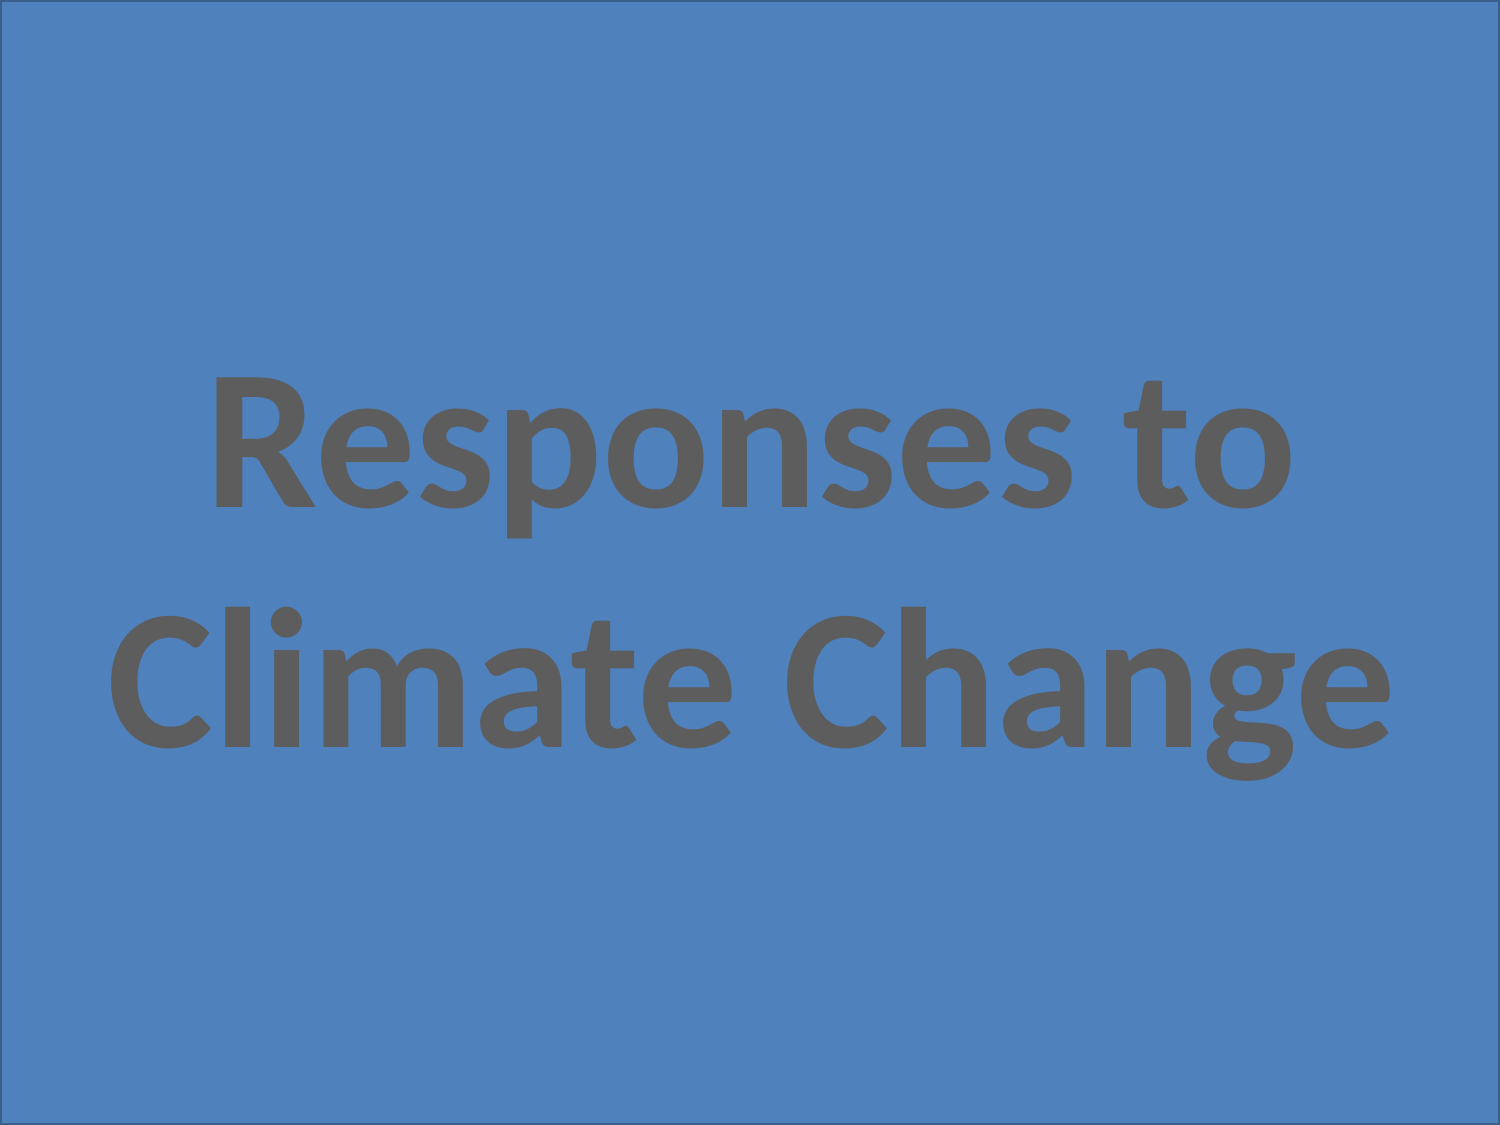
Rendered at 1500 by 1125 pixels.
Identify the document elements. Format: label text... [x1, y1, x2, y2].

text_box [0, 0, 1500, 1125]
text_box Responses to Climate Change [4, 299, 1500, 795]
